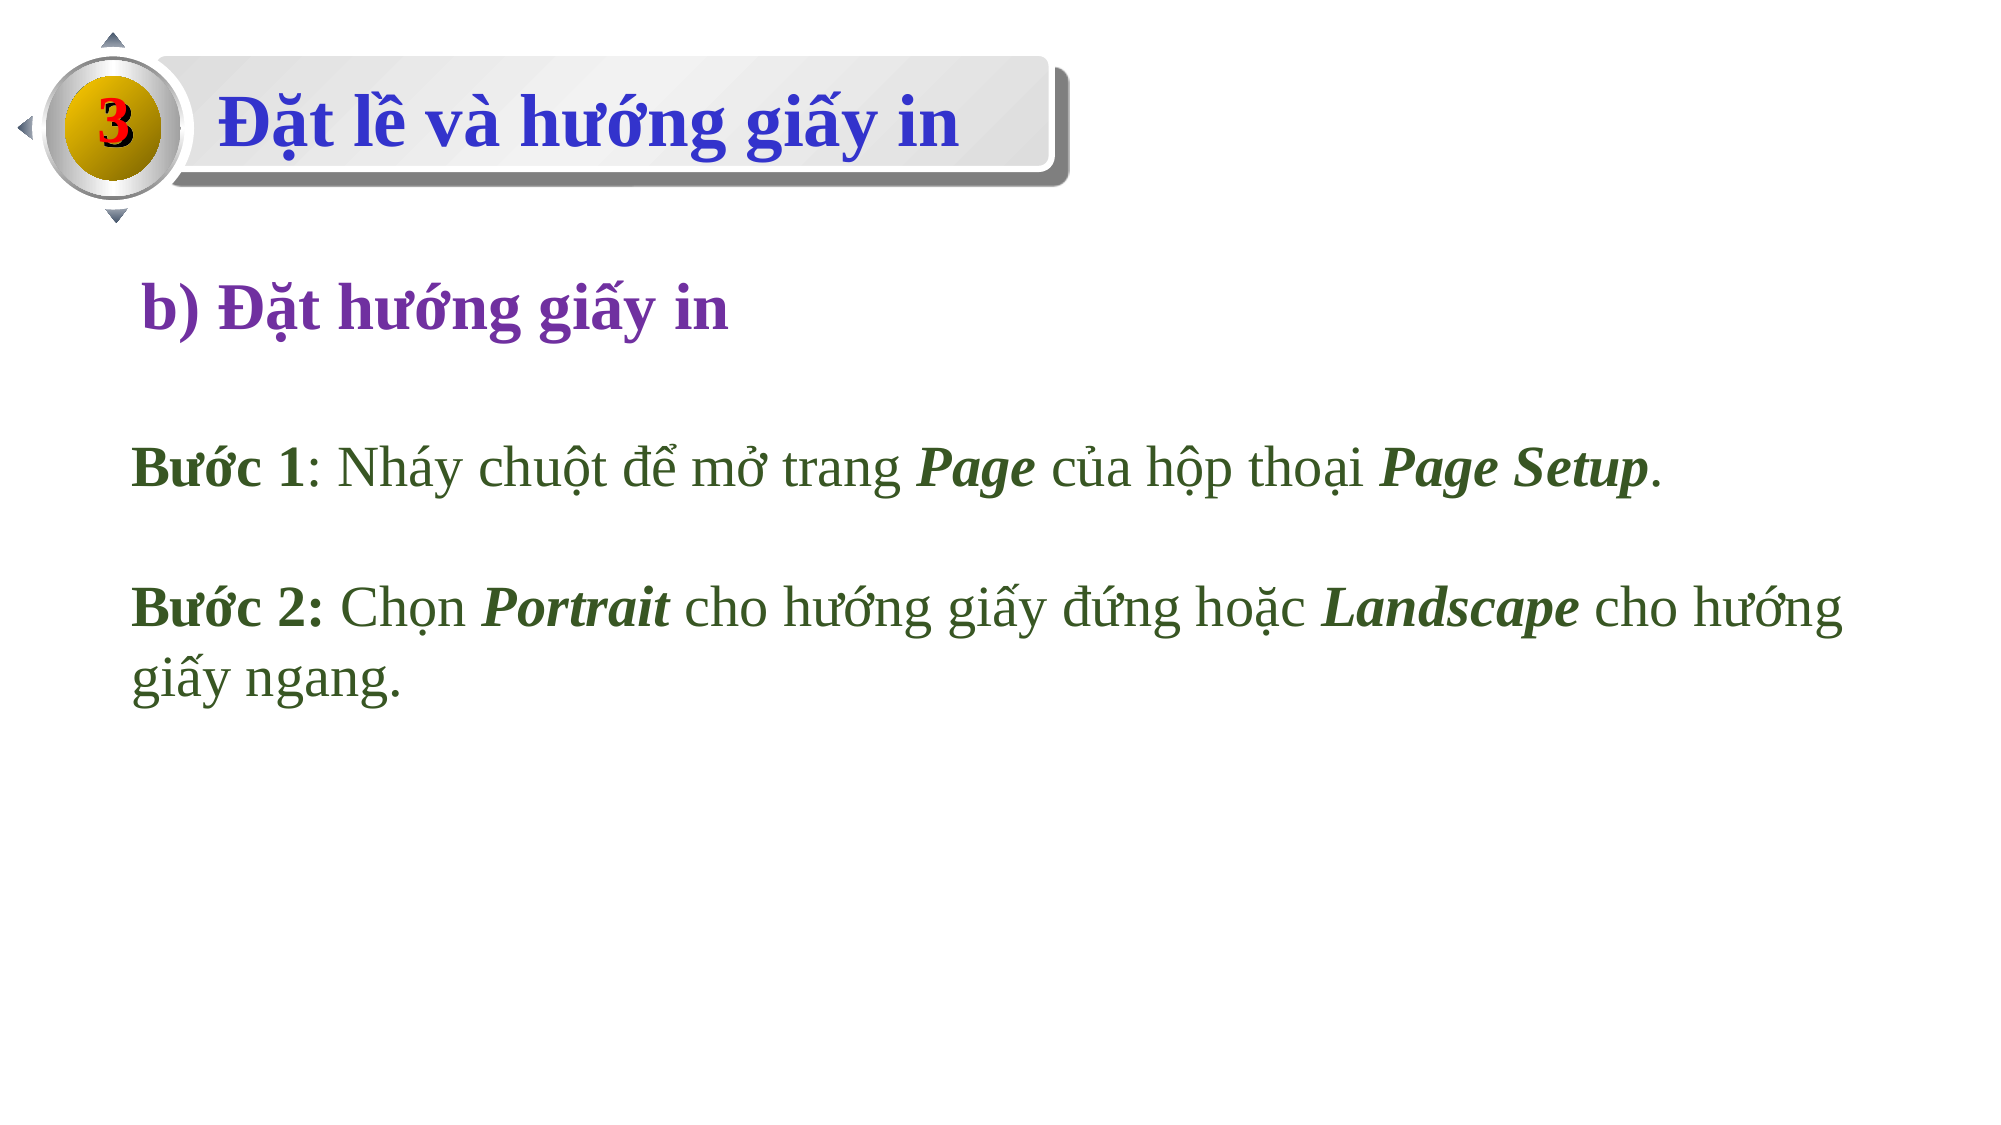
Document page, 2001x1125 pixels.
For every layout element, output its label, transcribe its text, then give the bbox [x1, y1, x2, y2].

text_box b) Đặt hướng giấy in [126, 255, 746, 350]
text_box Bước 1: Nháy chuột để mở trang Page của hộp thoại Page Setup. Bước 2: Chọn Portrait cho hướng giấy đứng hoặc Landscape cho hướng giấy ngang. [116, 421, 1896, 716]
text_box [190, 52, 1076, 170]
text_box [17, 31, 190, 223]
